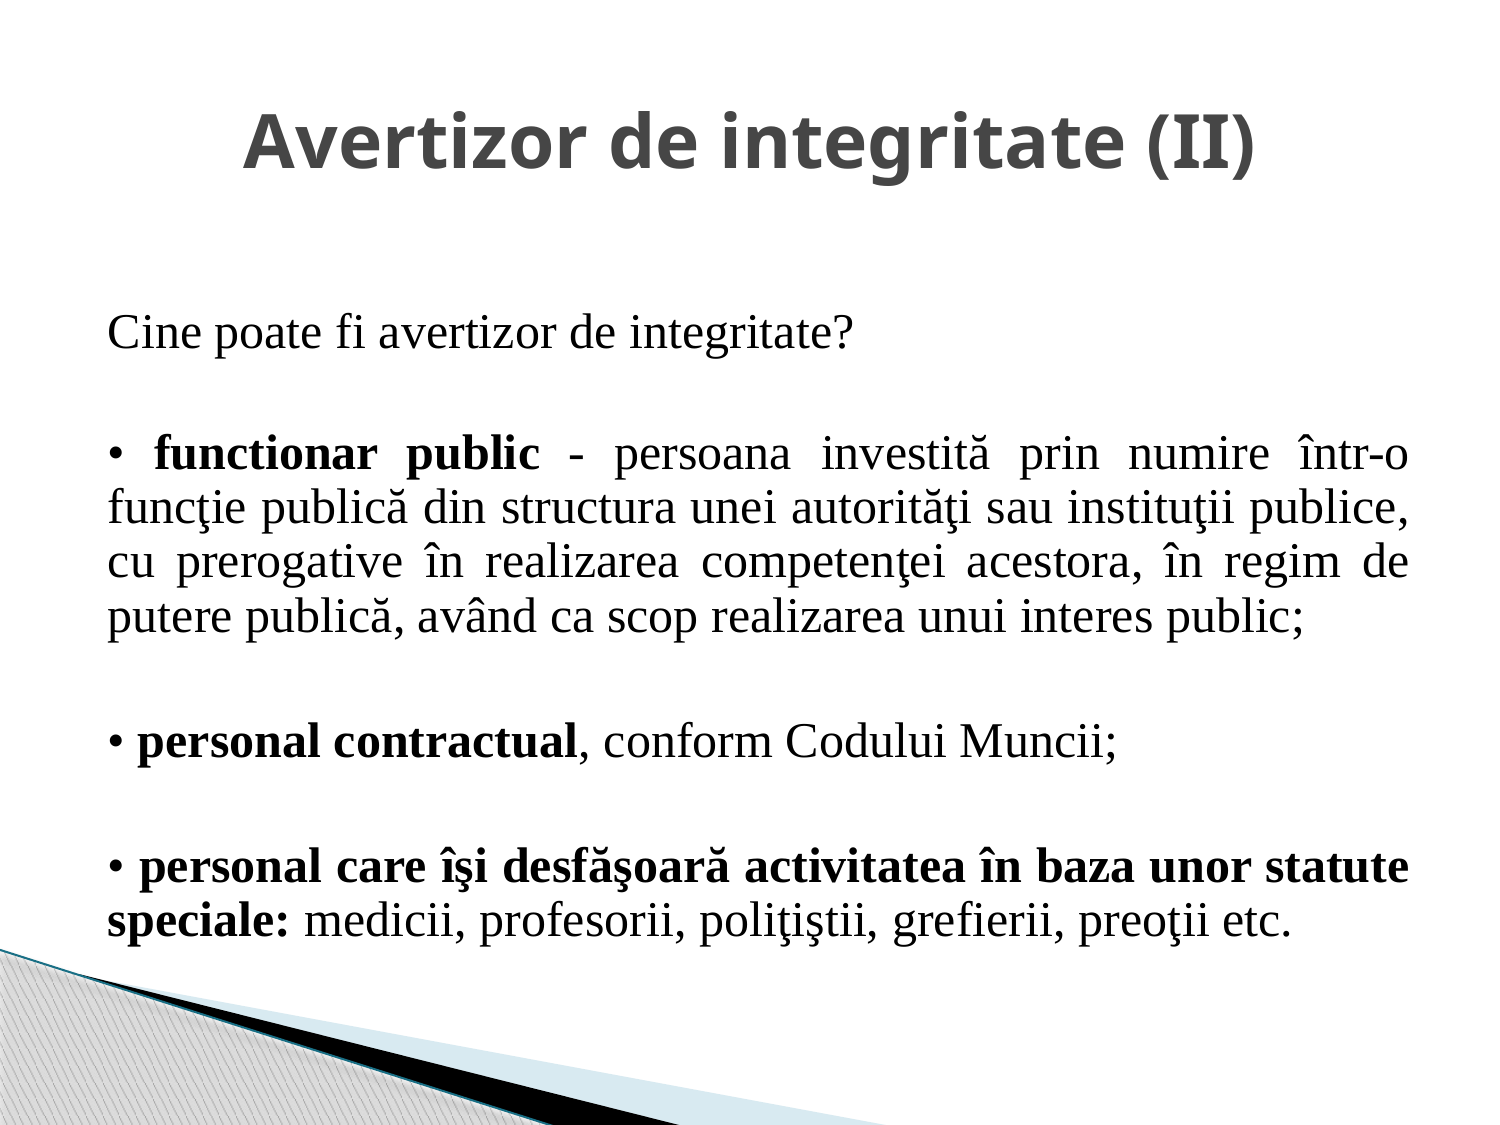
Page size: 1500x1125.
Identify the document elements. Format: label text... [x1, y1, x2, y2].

list Cine poate fi avertizor de integritate? • functionar public - persoana investită prin numire într-o funcţie publică din structura unei autorităţi sau instituţii publice, cu prerogative în realizarea competenţei acestora, în regim de putere publică, având ca scop realizarea unui interes public; • personal contractual, conform Codului Muncii; • personal care îşi desfăşoară activitatea în baza unor statute speciale: medicii, profesorii, poliţiştii, grefierii, preoţii etc. [74, 242, 1426, 986]
title Avertizor de integritate (II) [75, 45, 1425, 233]
